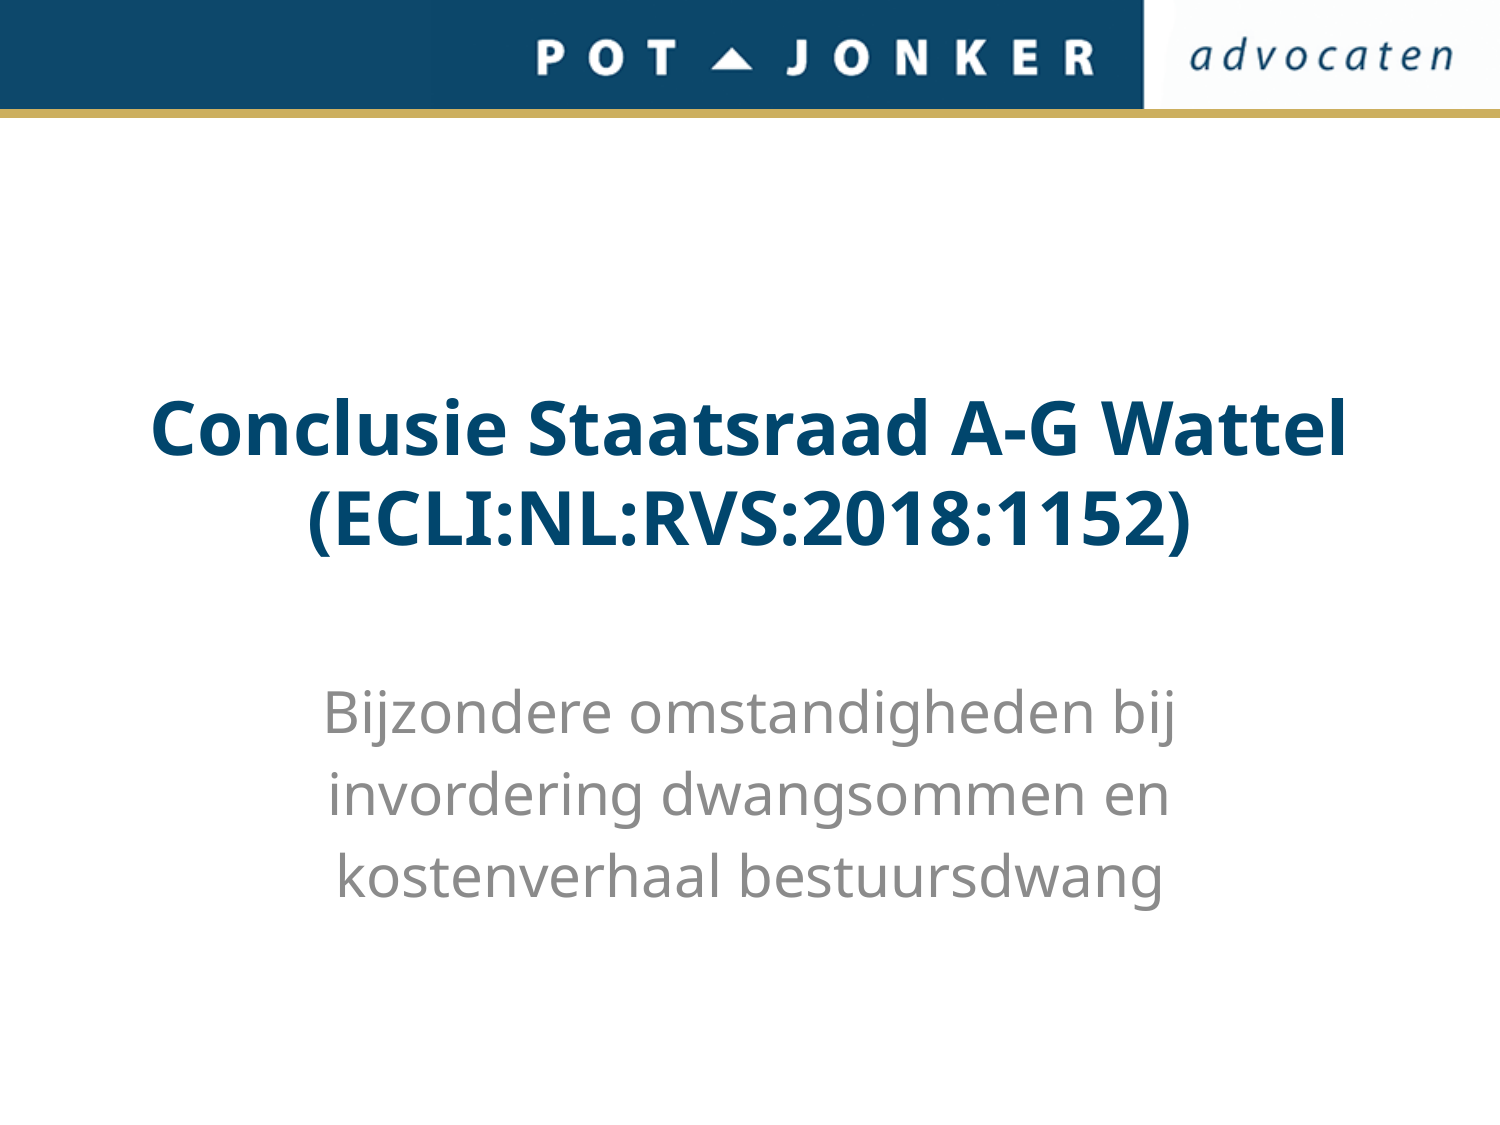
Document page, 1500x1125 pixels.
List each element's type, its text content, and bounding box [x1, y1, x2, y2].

picture [0, 0, 1500, 109]
title Conclusie Staatsraad A-G Wattel (ECLI:NL:RVS:2018:1152) [112, 349, 1388, 591]
subtitle Bijzondere omstandigheden bij invordering dwangsommen en kostenverhaal bestuursdwang [225, 586, 1275, 925]
